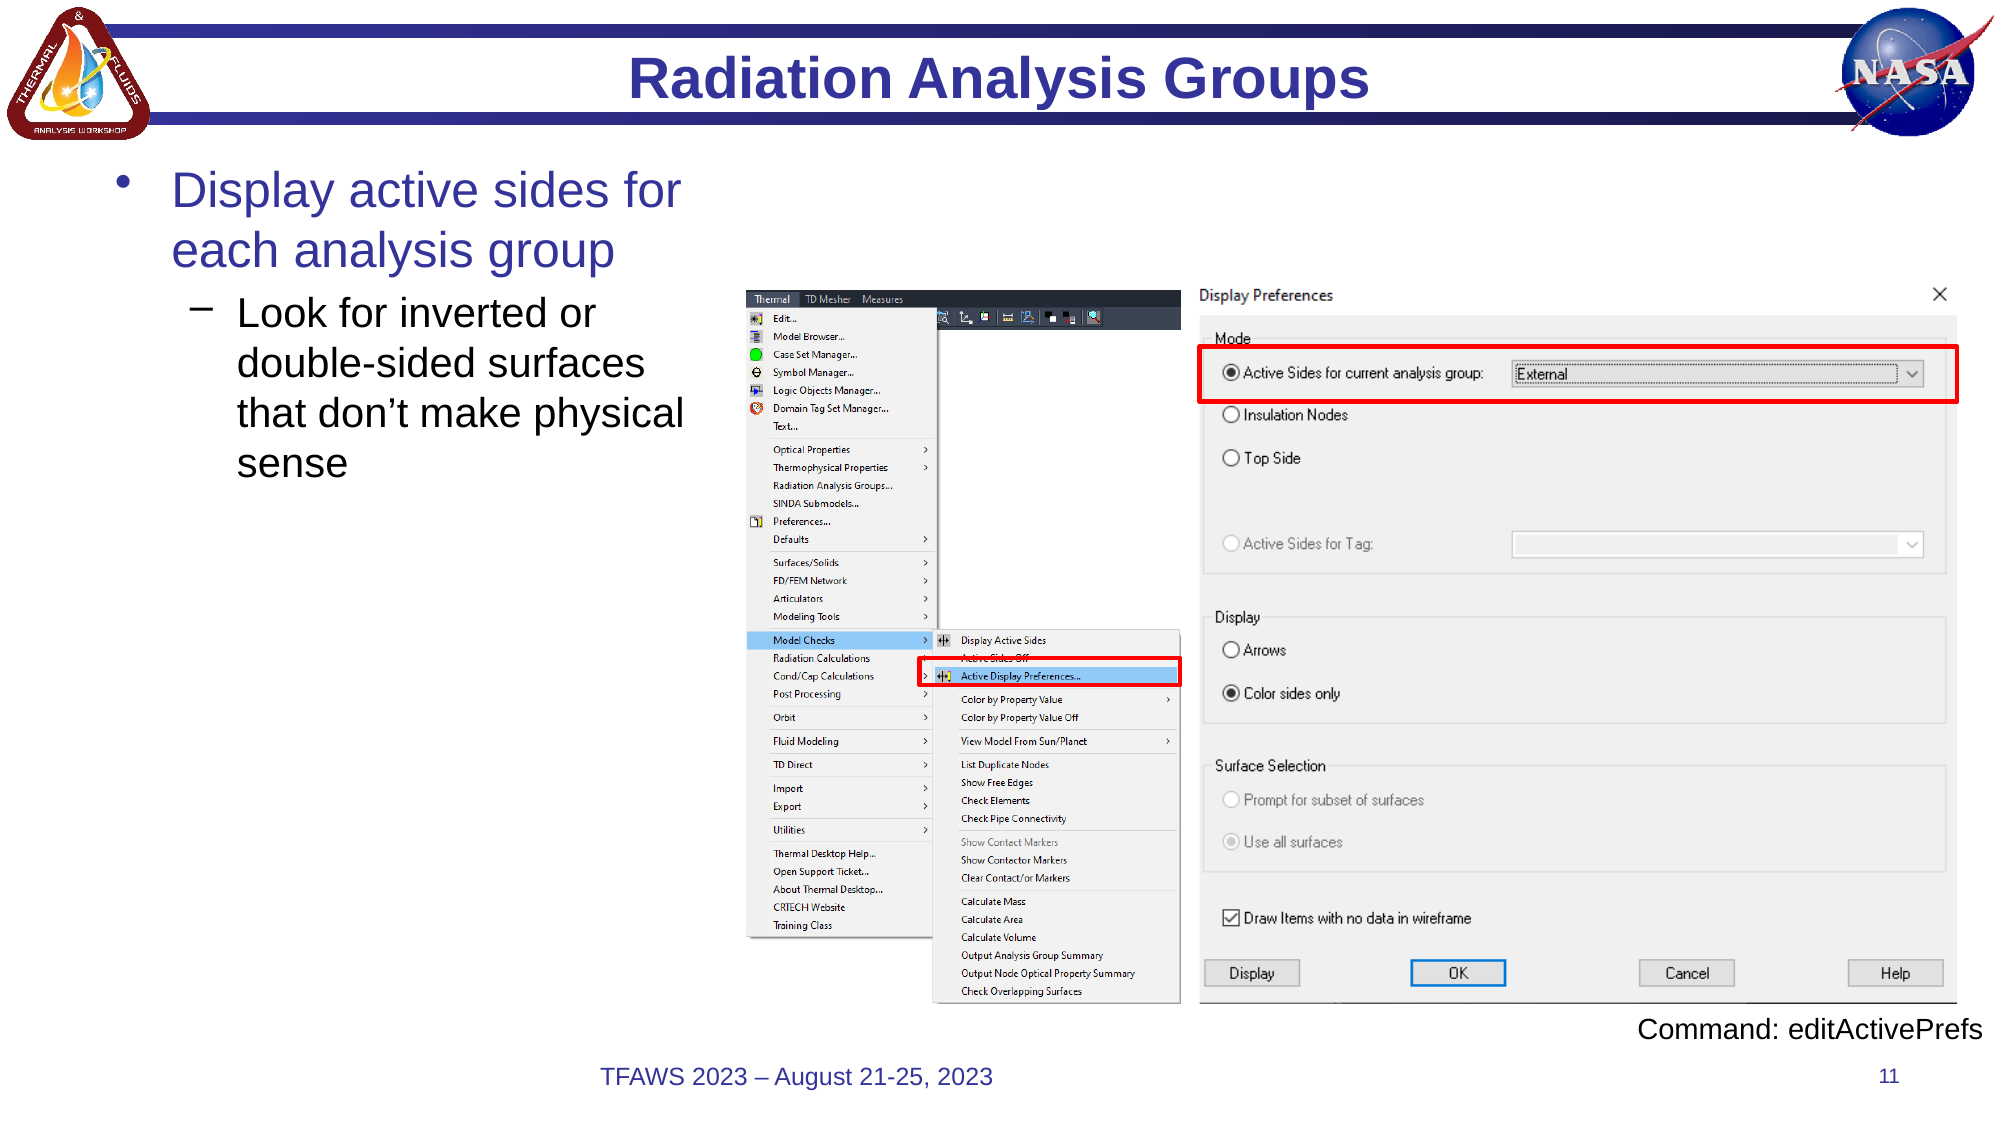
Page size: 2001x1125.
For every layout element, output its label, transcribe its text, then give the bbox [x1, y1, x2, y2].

footer TFAWS 2023 – August 21-25, 2023 [599, 1049, 1401, 1101]
text_box Command: editActivePrefs [1622, 1002, 2000, 1053]
title Radiation Analysis Groups [99, 30, 1901, 119]
picture [1824, 0, 2000, 149]
list Display active sides for each analysis group Look for inverted or double-sided surfaces that don’t make physical sense [99, 149, 728, 1038]
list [746, 290, 1181, 1005]
picture [1199, 282, 1958, 1005]
slide_number 11 [1483, 1049, 1901, 1101]
picture [7, 7, 150, 141]
